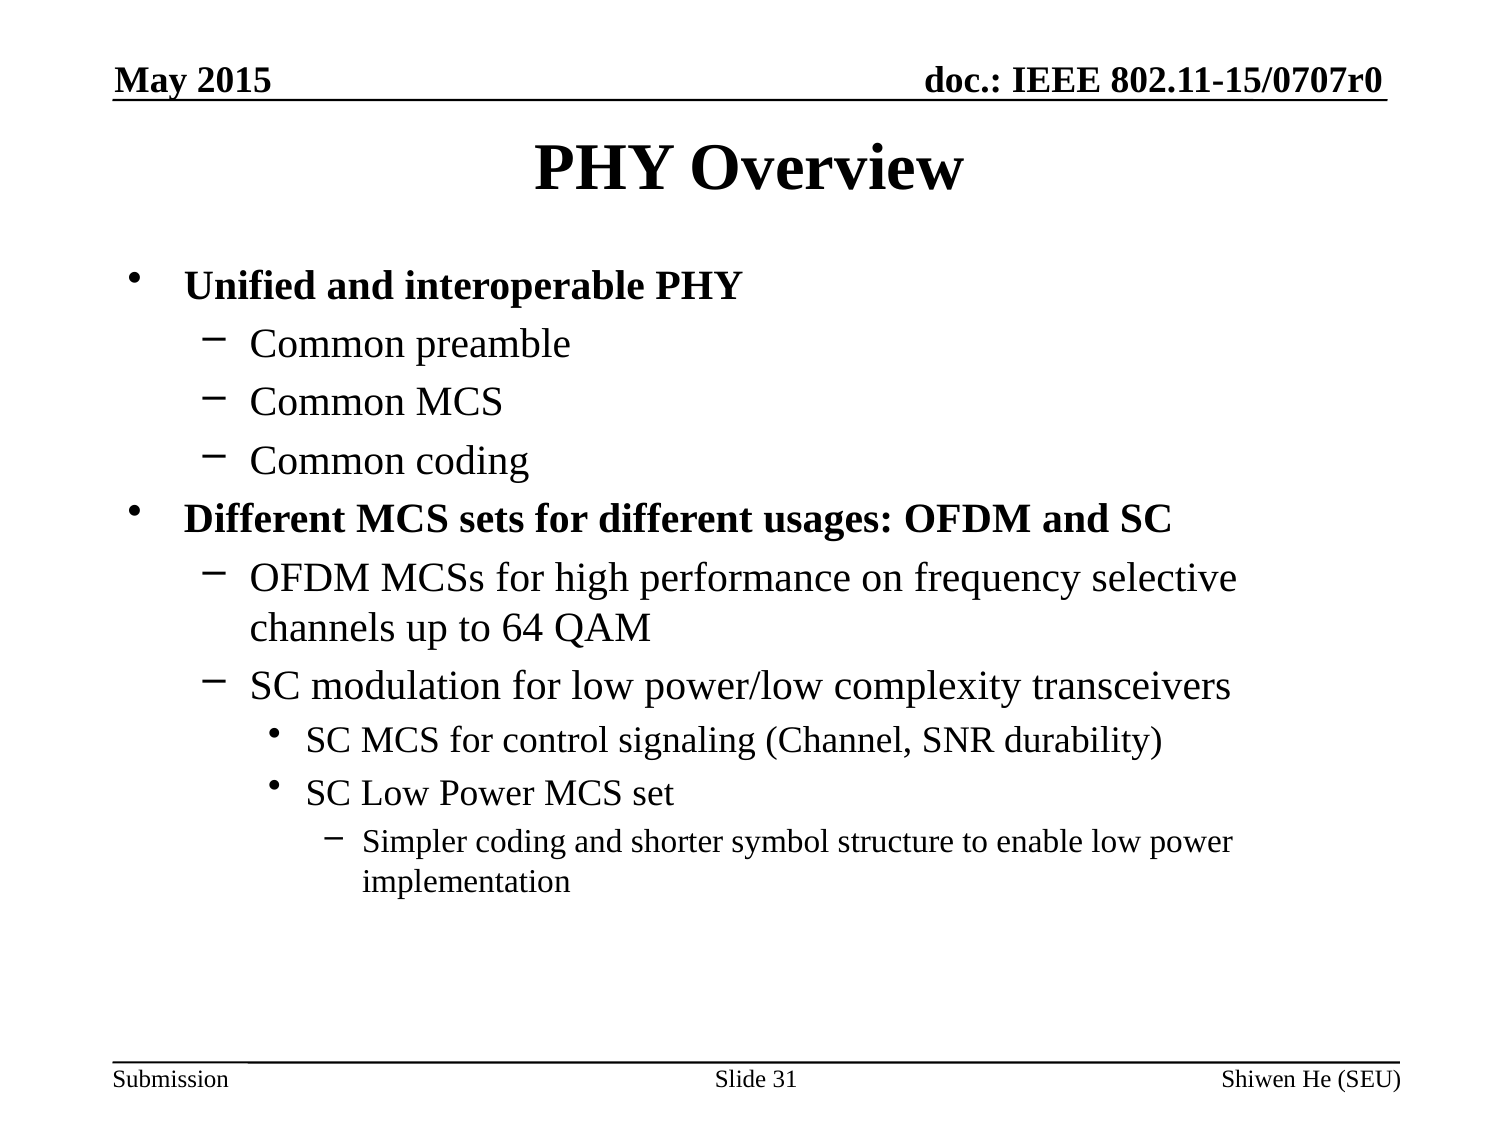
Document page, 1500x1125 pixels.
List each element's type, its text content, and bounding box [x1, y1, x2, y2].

list Unified and interoperable PHY Common preamble Common MCS Common coding Different MCS sets for different usages: OFDM and SC OFDM MCSs for high performance on frequency selective channels up to 64 QAM SC modulation for low power/low complexity transceivers SC MCS for control signaling (Channel, SNR durability) SC Low Power MCS set Simpler coding and shorter symbol structure to enable low power implementation [112, 249, 1400, 1050]
title PHY Overview [112, 112, 1388, 213]
footer Shiwen He (SEU) [1123, 1061, 1402, 1093]
slide_number Slide 31 [712, 1061, 800, 1093]
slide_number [114, 54, 274, 101]
